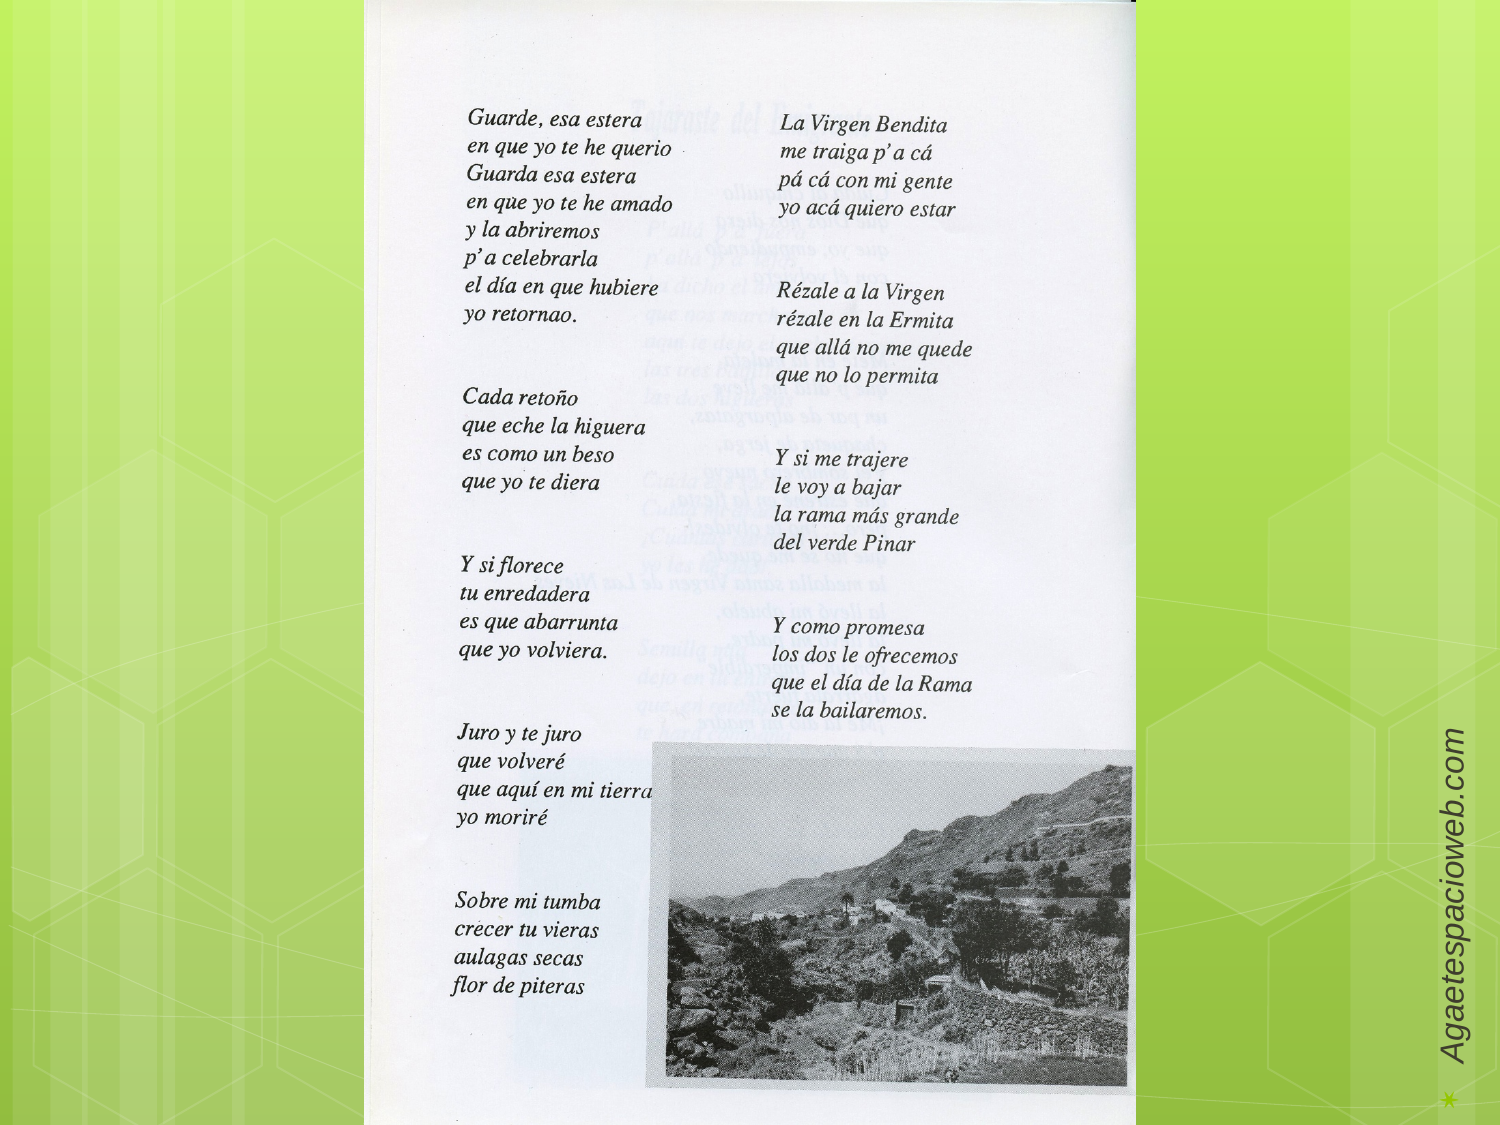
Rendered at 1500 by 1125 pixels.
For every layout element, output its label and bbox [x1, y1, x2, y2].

picture [364, 0, 1136, 1125]
